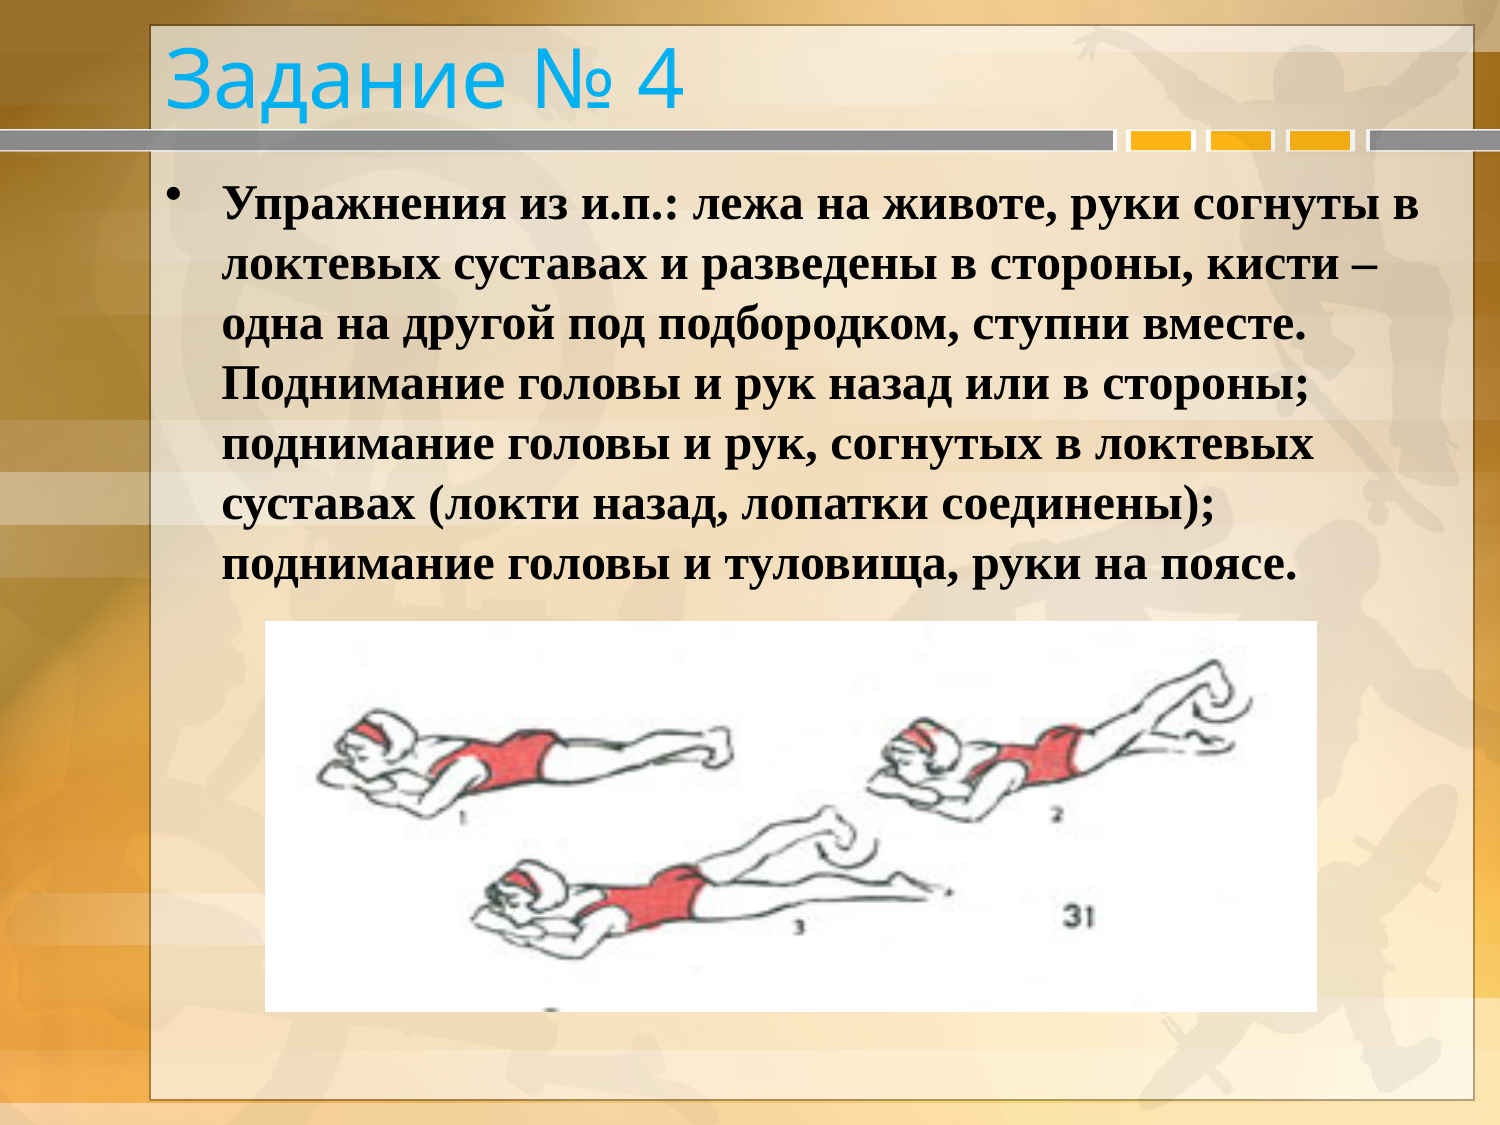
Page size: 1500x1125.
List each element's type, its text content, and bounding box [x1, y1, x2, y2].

list Упражнения из и.п.: лежа на животе, руки согнуты в локтевых суставах и разведены в стороны, кисти – одна на другой под подбородком, ступни вместе. Поднимание головы и рук назад или в стороны; поднимание головы и рук, согнутых в локтевых суставах (локти назад, лопатки соединены); поднимание головы и туловища, руки на поясе. [150, 162, 1463, 1050]
picture [0, 0, 1500, 1125]
title Задание № 4 [150, 0, 1463, 150]
